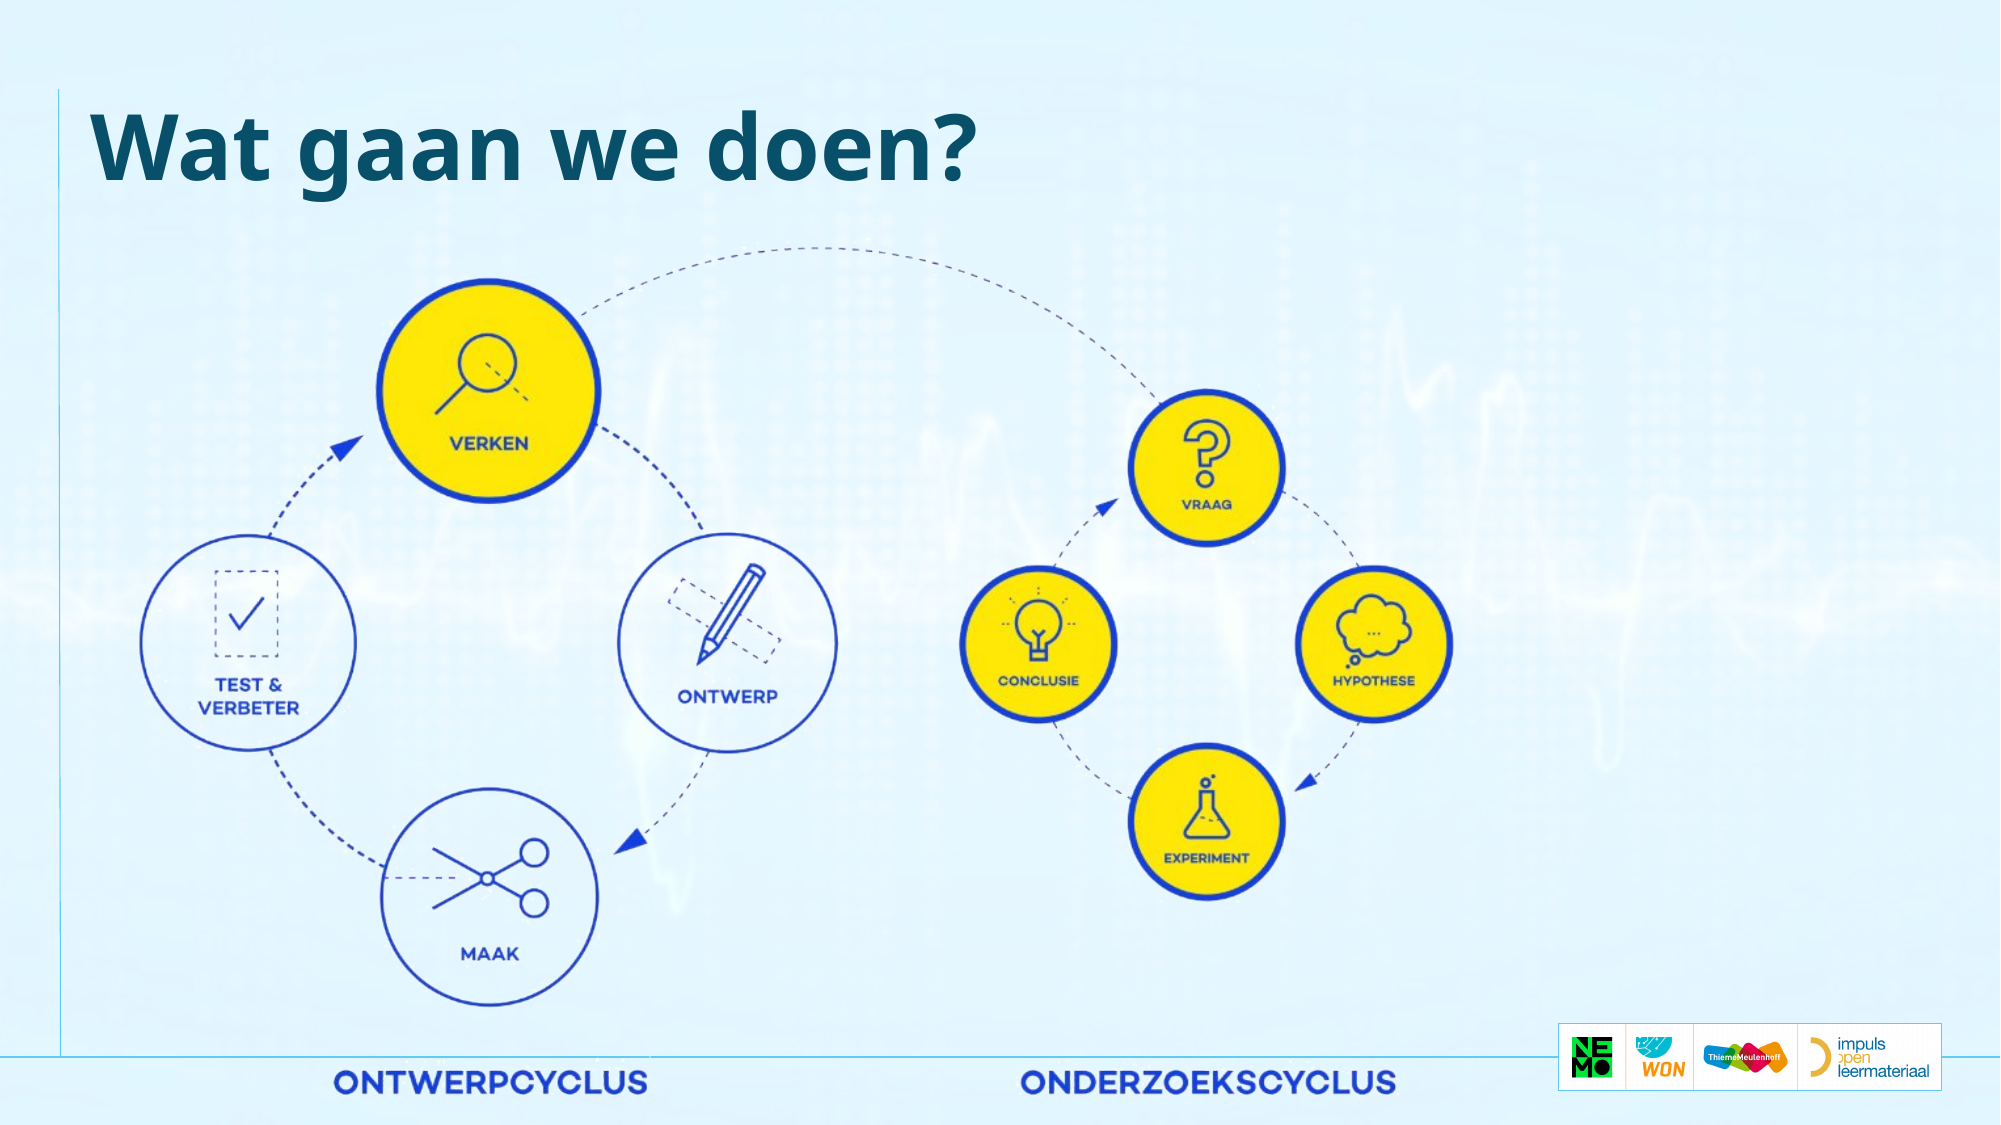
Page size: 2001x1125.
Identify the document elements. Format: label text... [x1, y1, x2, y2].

picture [1559, 1024, 1941, 1090]
title Wat gaan we doen? [90, 89, 1910, 247]
picture [86, 192, 1512, 1125]
